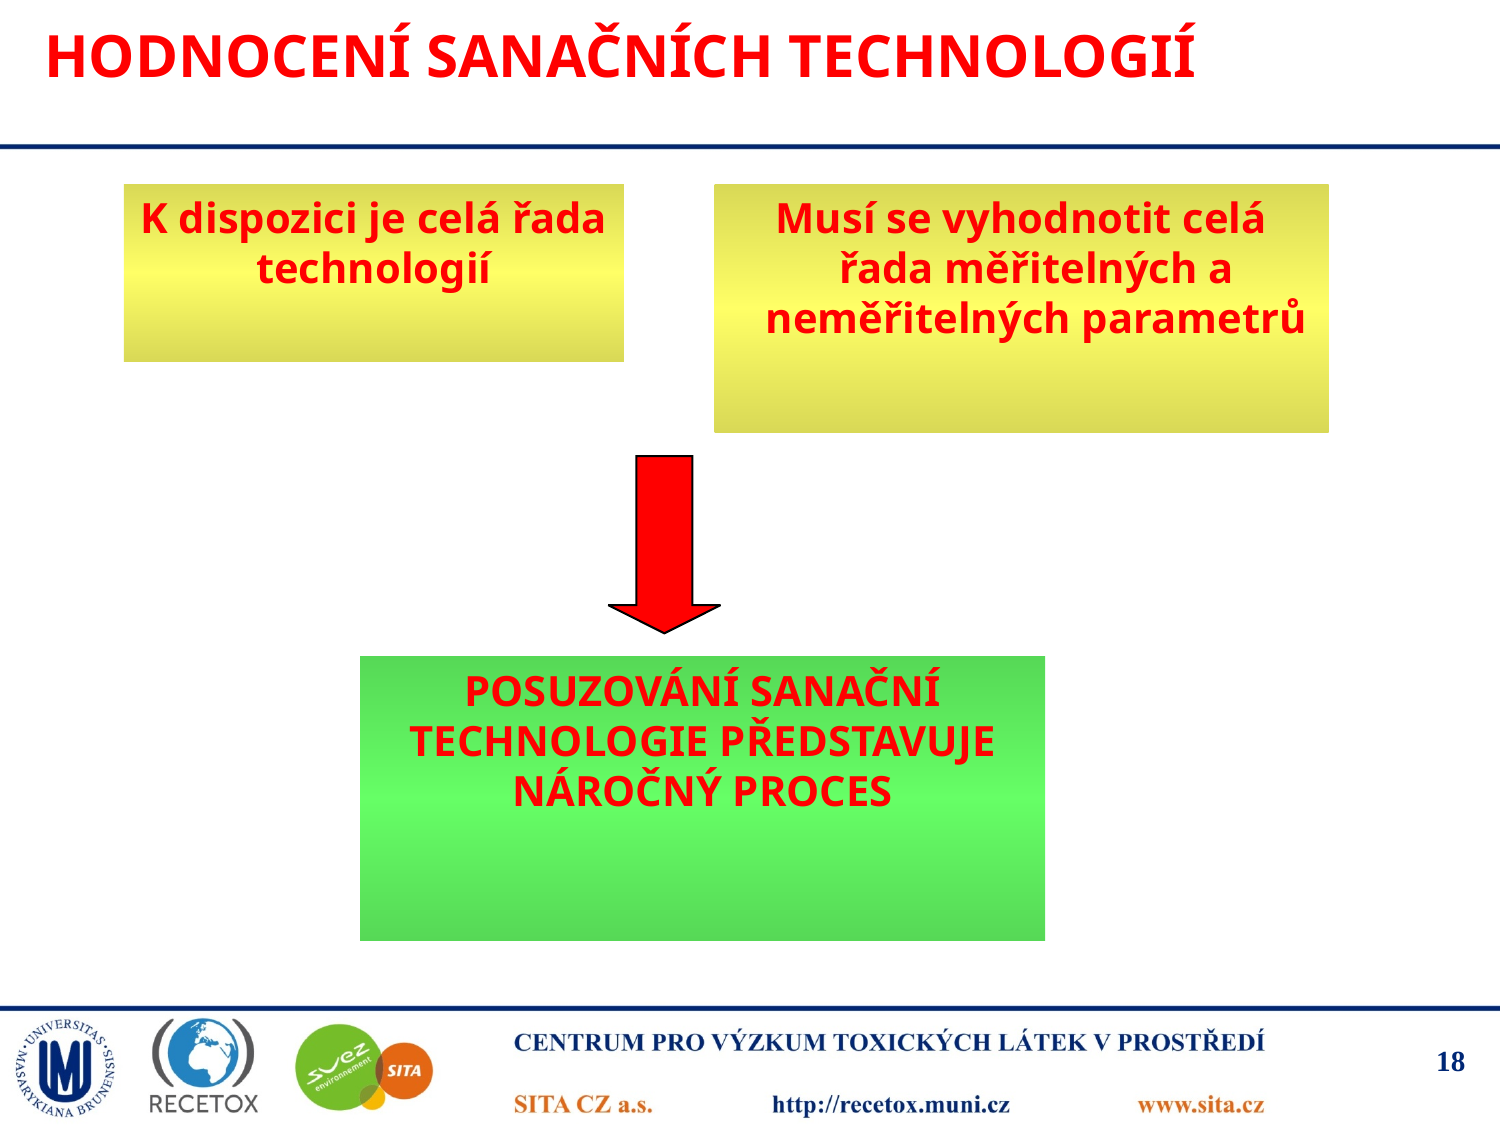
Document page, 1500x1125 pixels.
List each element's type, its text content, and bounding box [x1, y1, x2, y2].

text_box [608, 456, 721, 634]
text_box K dispozici je celá řada technologií [123, 184, 624, 362]
slide_number 18 [1328, 1034, 1481, 1099]
text_box Posuzování sanační technologie představuje náročný proces [360, 656, 1046, 941]
picture [0, 0, 1500, 1125]
title Hodnocení sanačních technologií [29, 19, 1471, 138]
list Musí se vyhodnotit celá řada měřitelných a neměřitelných parametrů [714, 184, 1329, 433]
